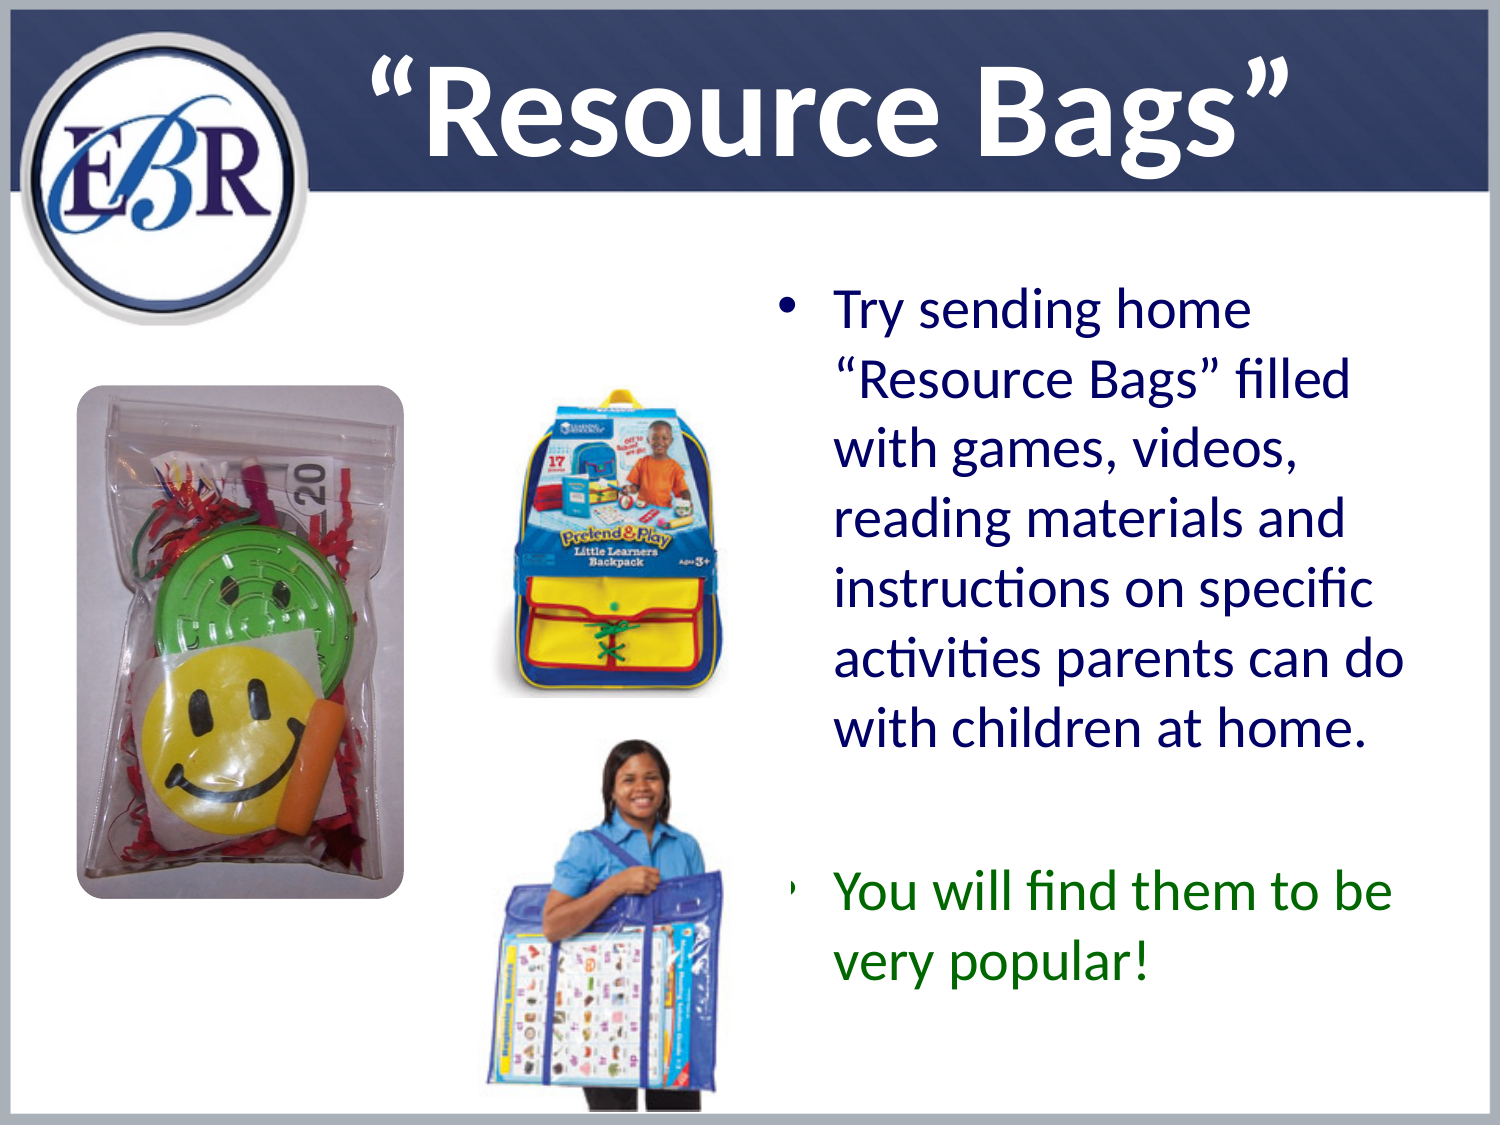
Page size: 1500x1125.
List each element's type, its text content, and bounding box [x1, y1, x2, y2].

picture [0, 0, 1500, 1125]
list Try sending home “Resource Bags” filled with games, videos, reading materials and instructions on specific activities parents can do with children at home. You will find them to be very popular! [762, 262, 1425, 1005]
title “Resource Bags” [155, 7, 1500, 195]
